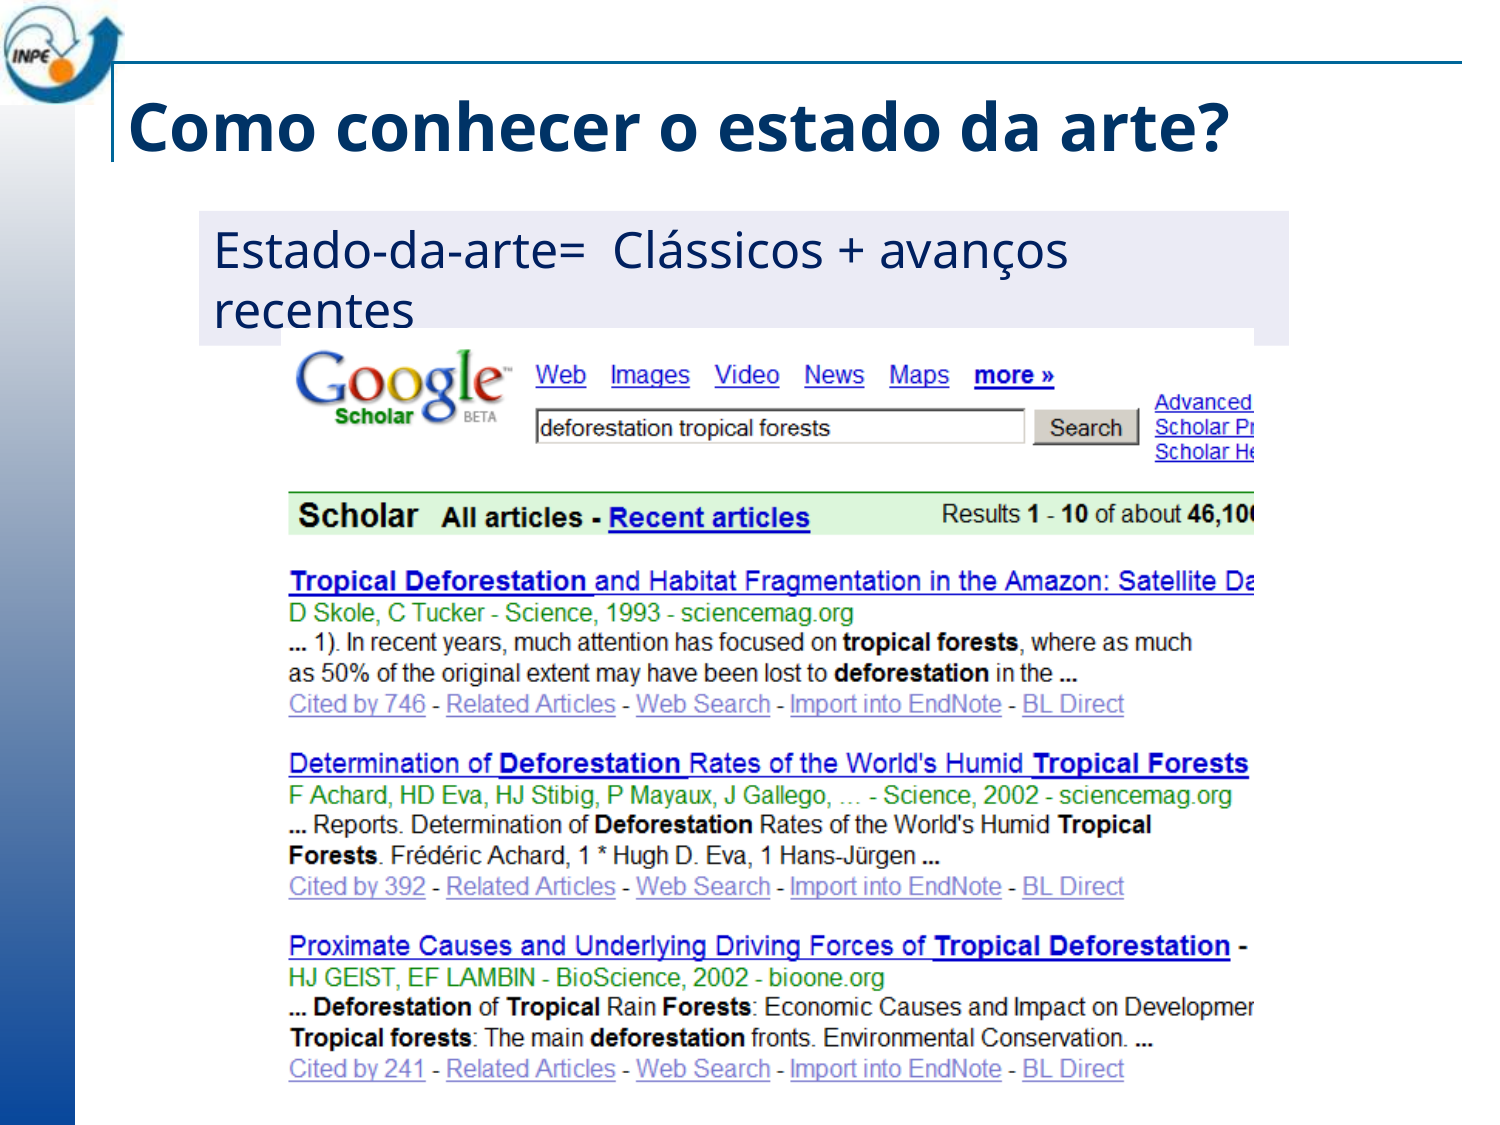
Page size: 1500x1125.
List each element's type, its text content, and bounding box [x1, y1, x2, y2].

title Como conhecer o estado da arte? [112, 62, 1450, 188]
picture [280, 327, 1255, 1090]
picture [0, 0, 125, 105]
text_box Estado-da-arte= Clássicos + avanços recentes [199, 210, 1289, 346]
